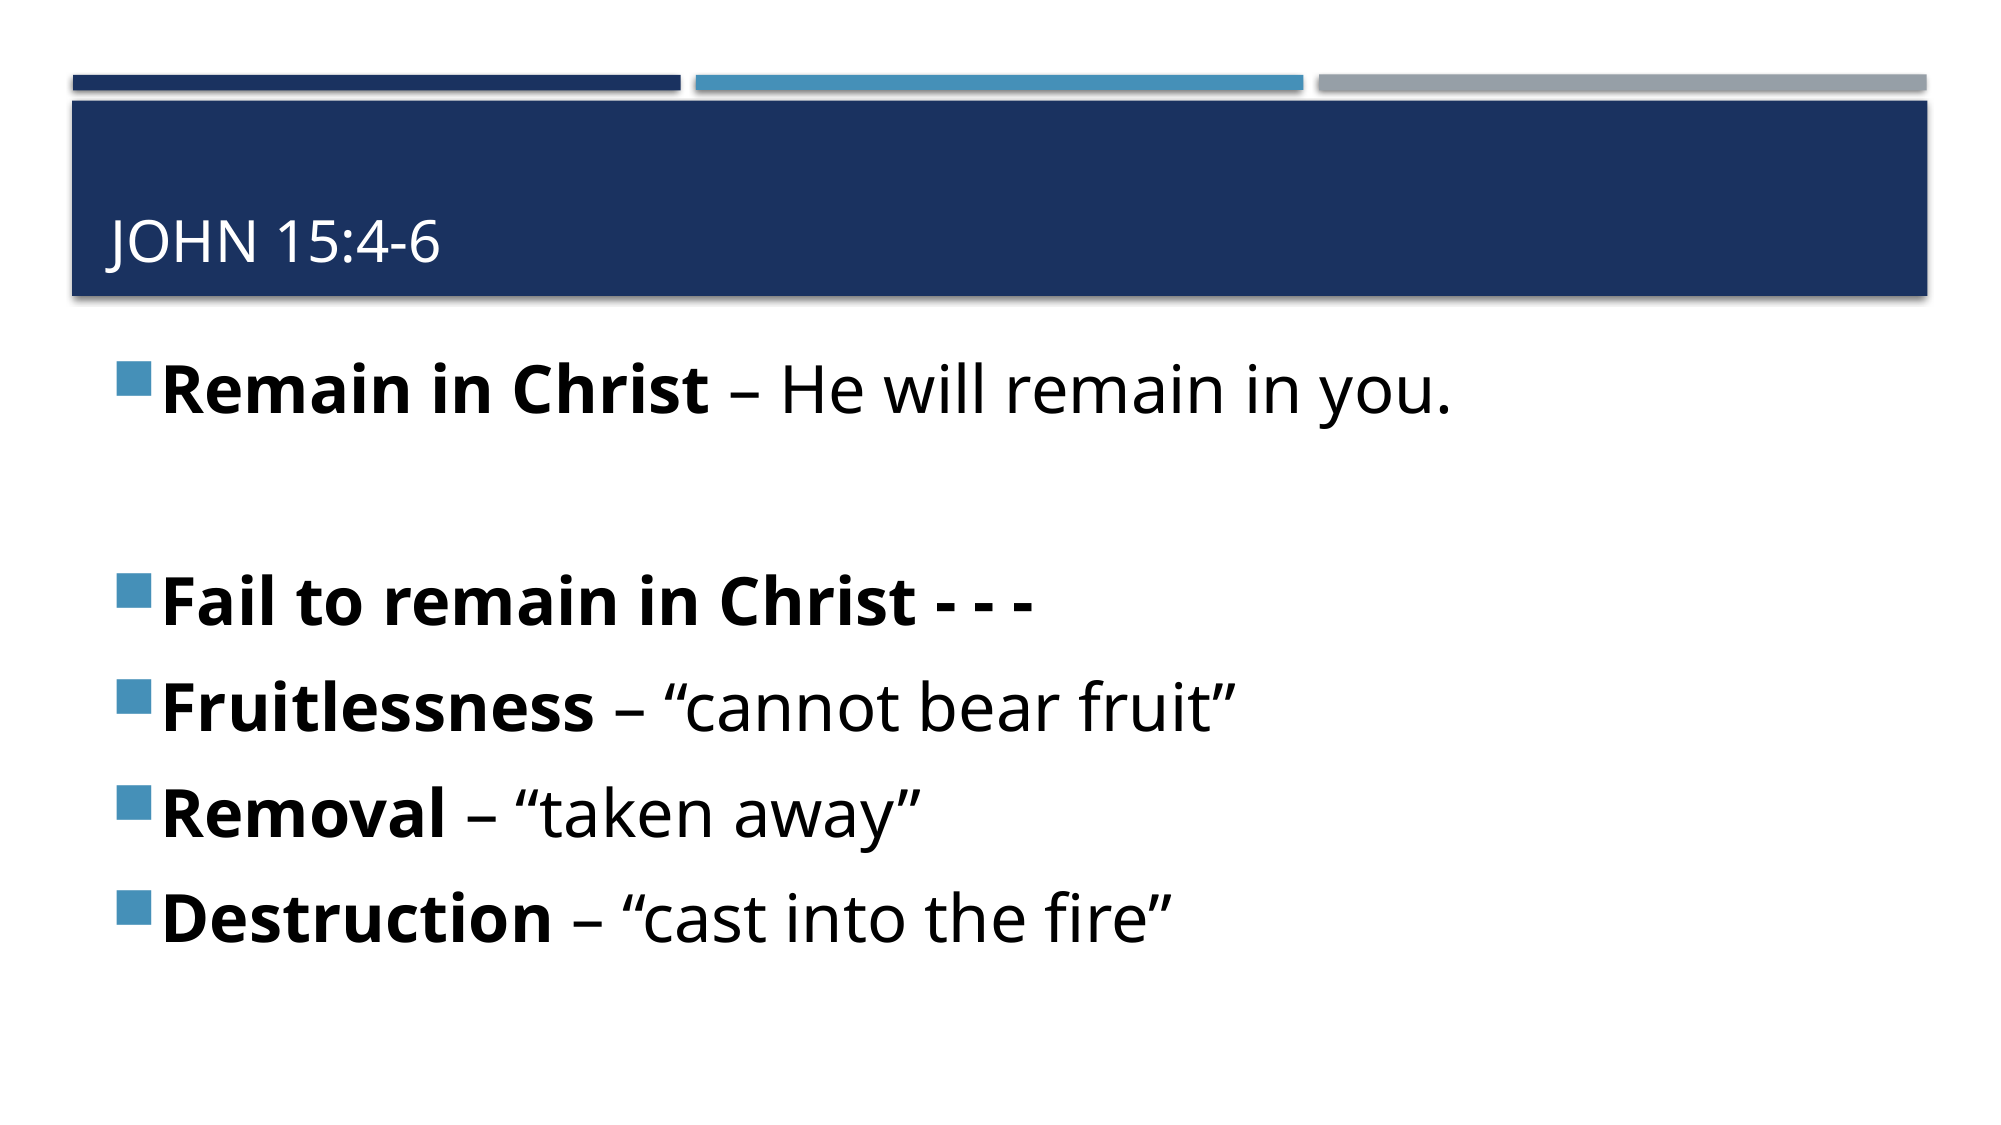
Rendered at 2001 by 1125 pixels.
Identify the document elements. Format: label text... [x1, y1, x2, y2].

list Remain in Christ – He will remain in you. Fail to remain in Christ - - - Fruitlessness – “cannot bear fruit” Removal – “taken away” Destruction – “cast into the fire” [95, 357, 1905, 1029]
title John 15:4-6 [95, 115, 1905, 282]
